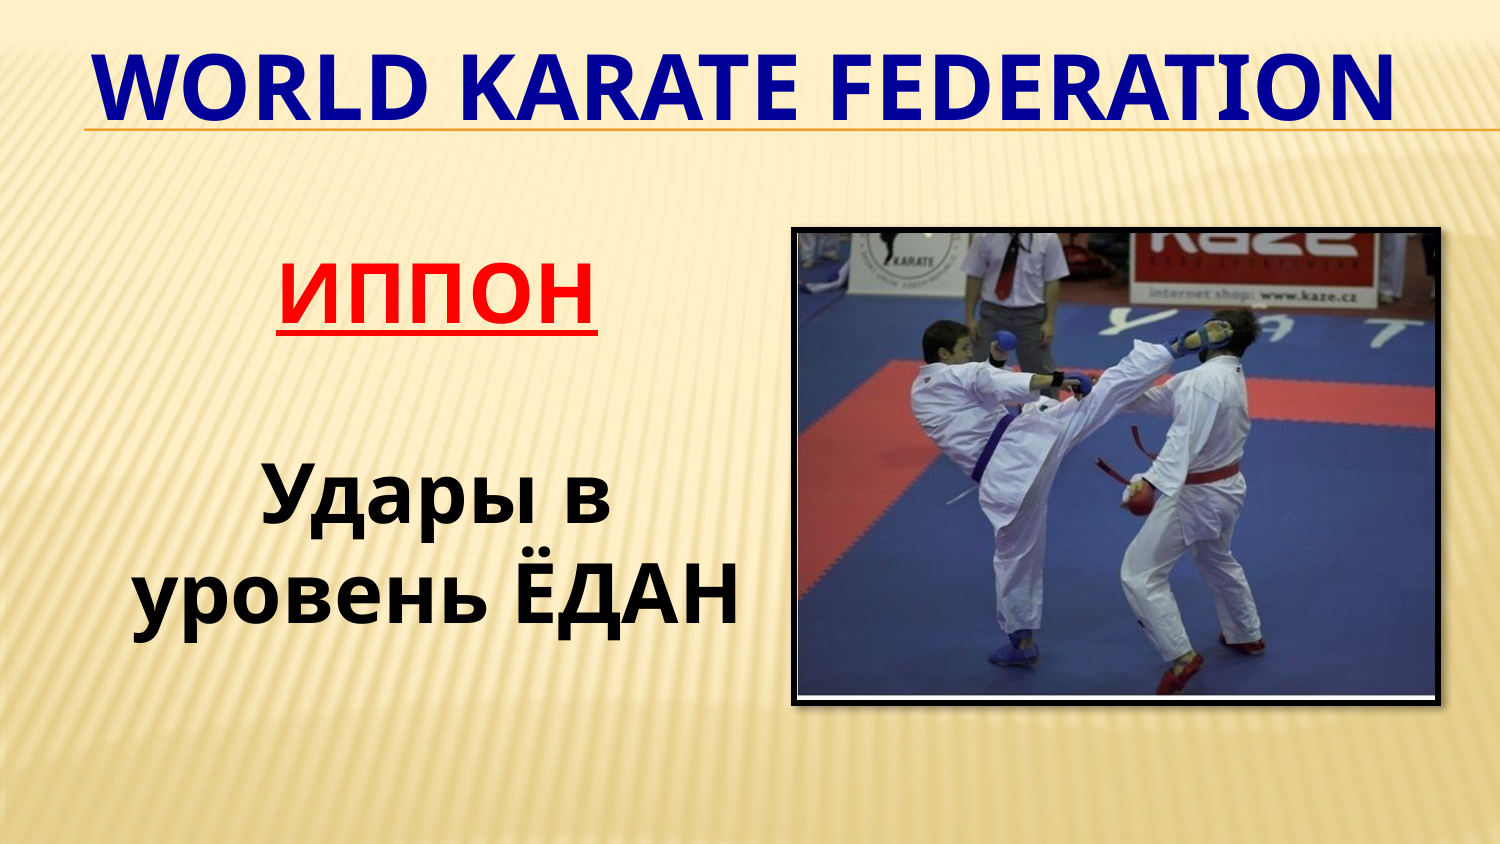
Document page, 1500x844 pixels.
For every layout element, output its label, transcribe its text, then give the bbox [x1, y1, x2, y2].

title World Karate Federation [17, 32, 1475, 136]
picture [796, 232, 1436, 701]
text_box ИППОН Удары в уровень ЁДАН [88, 232, 786, 648]
